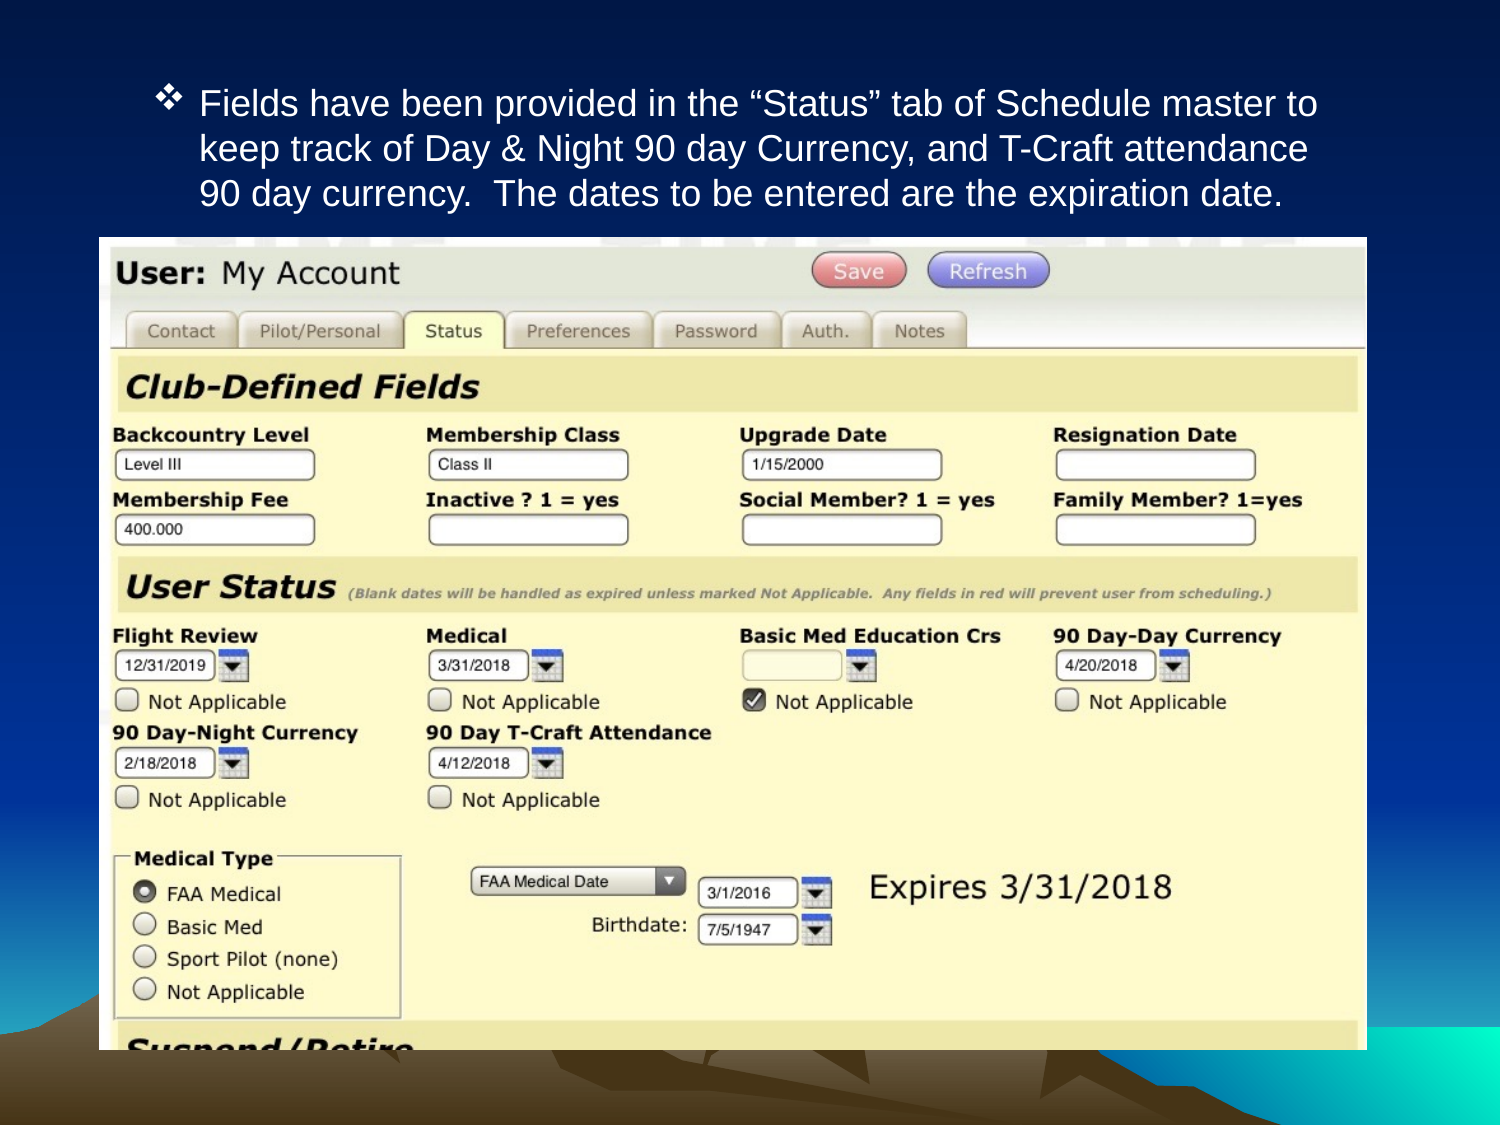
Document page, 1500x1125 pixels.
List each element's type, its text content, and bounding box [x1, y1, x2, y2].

picture [99, 237, 1367, 1051]
text_box Fields have been provided in the “Status” tab of Schedule master to keep track of Day & Night 90 day Currency, and T-Craft attendance 90 day currency. The dates to be entered are the expiration date. [137, 26, 1363, 235]
